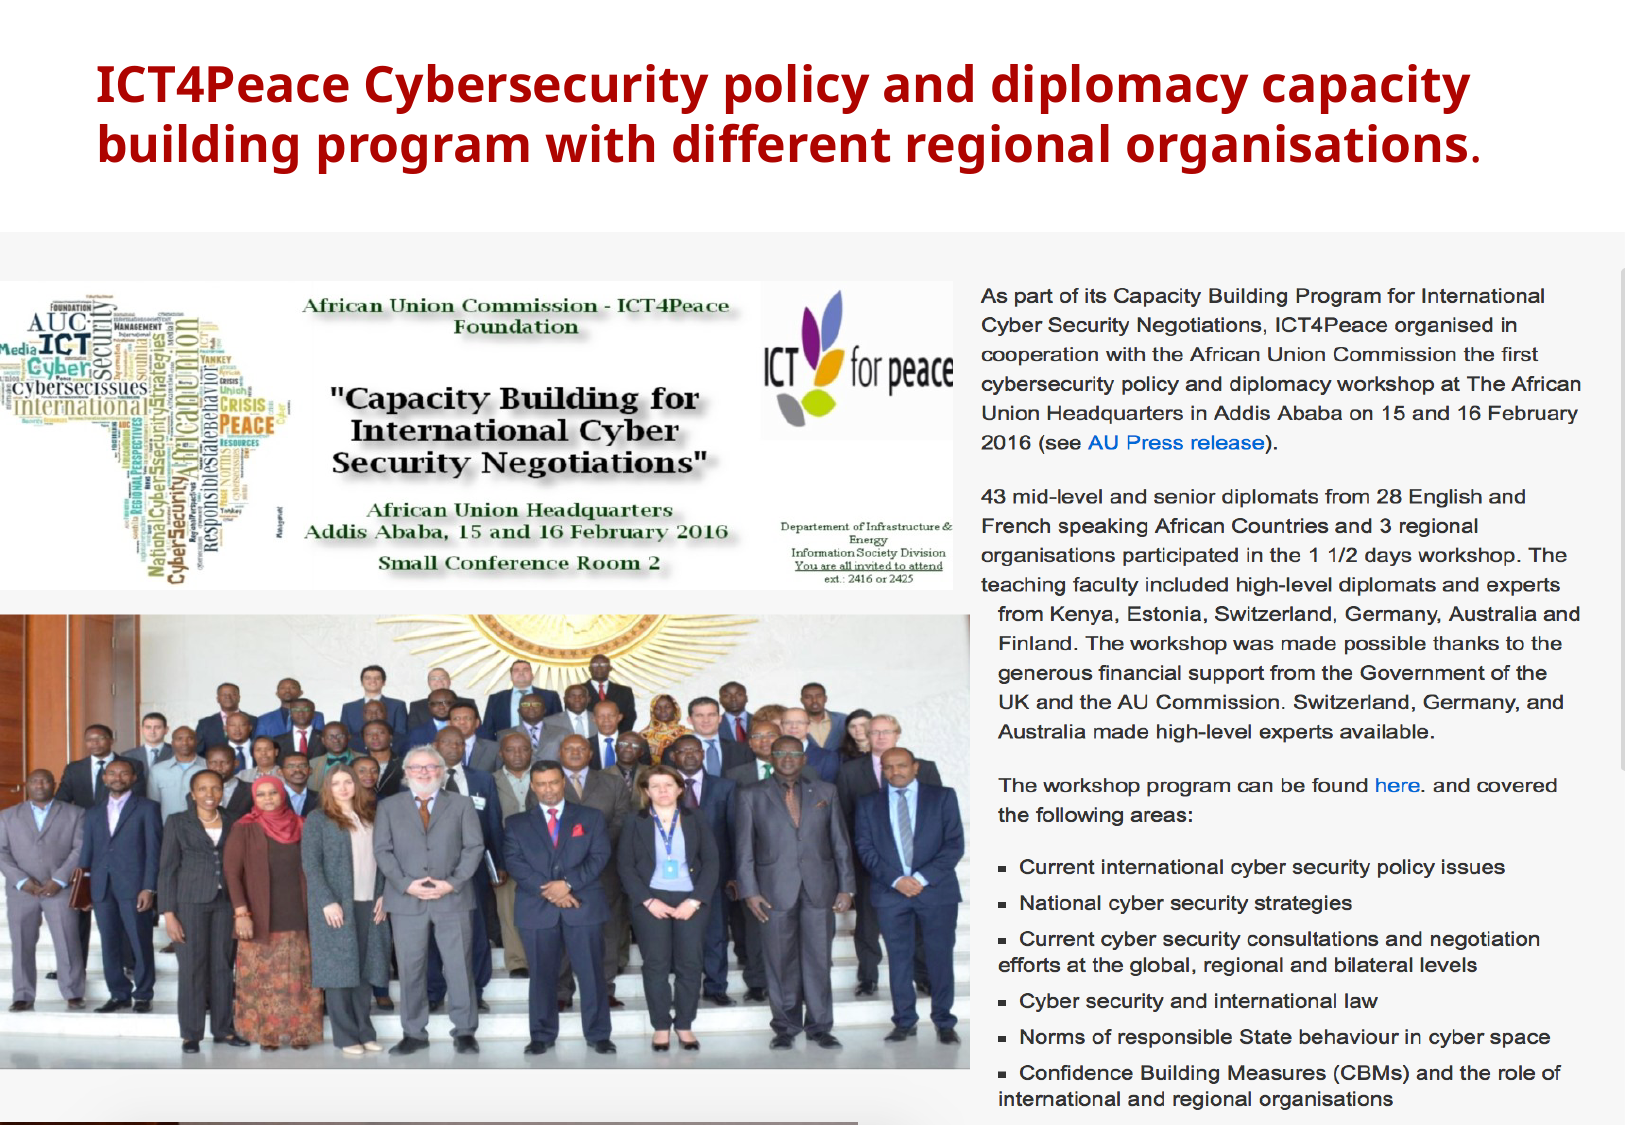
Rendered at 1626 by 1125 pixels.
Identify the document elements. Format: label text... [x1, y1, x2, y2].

title ICT4Peace Cybersecurity policy and diplomacy capacity building program with different regional organisations. [81, 45, 1544, 230]
picture [0, 232, 1625, 1125]
